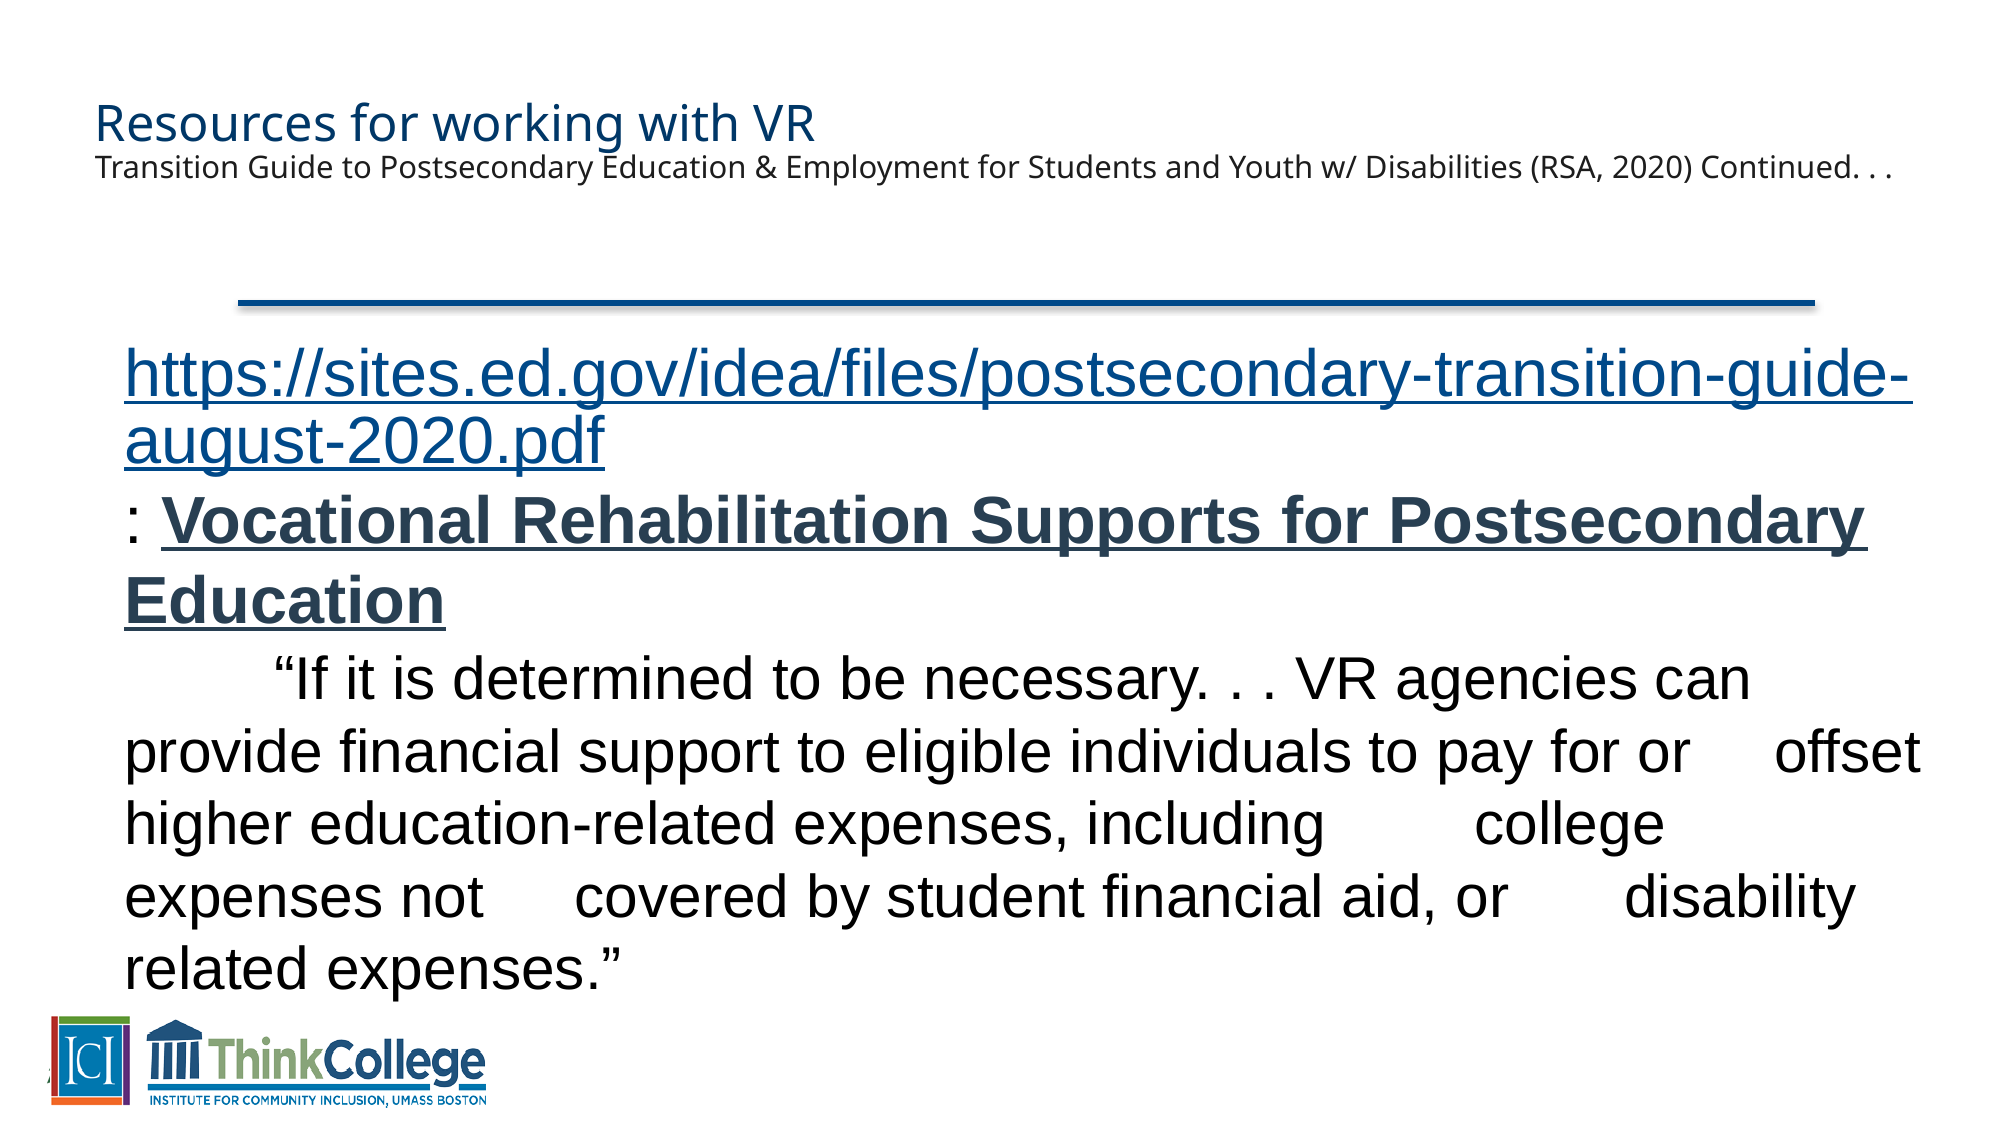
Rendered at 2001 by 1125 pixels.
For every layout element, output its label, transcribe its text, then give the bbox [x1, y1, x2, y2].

title Resources for working with VR Transition Guide to Postsecondary Education & Employment for Students and Youth w/ Disabilities (RSA, 2020) Continued. . . [79, 74, 1921, 247]
list https://sites.ed.gov/idea/files/postsecondary-transition-guide-august-2020.pdf: Vocational Rehabilitation Supports for Postsecondary Education “If it is determined to be necessary. . . VR agencies can provide financial support to eligible individuals to pay for or offset higher education-related expenses, including college expenses not covered by student financial aid, or disability related expenses.” [109, 322, 1950, 1016]
picture [46, 1015, 486, 1108]
